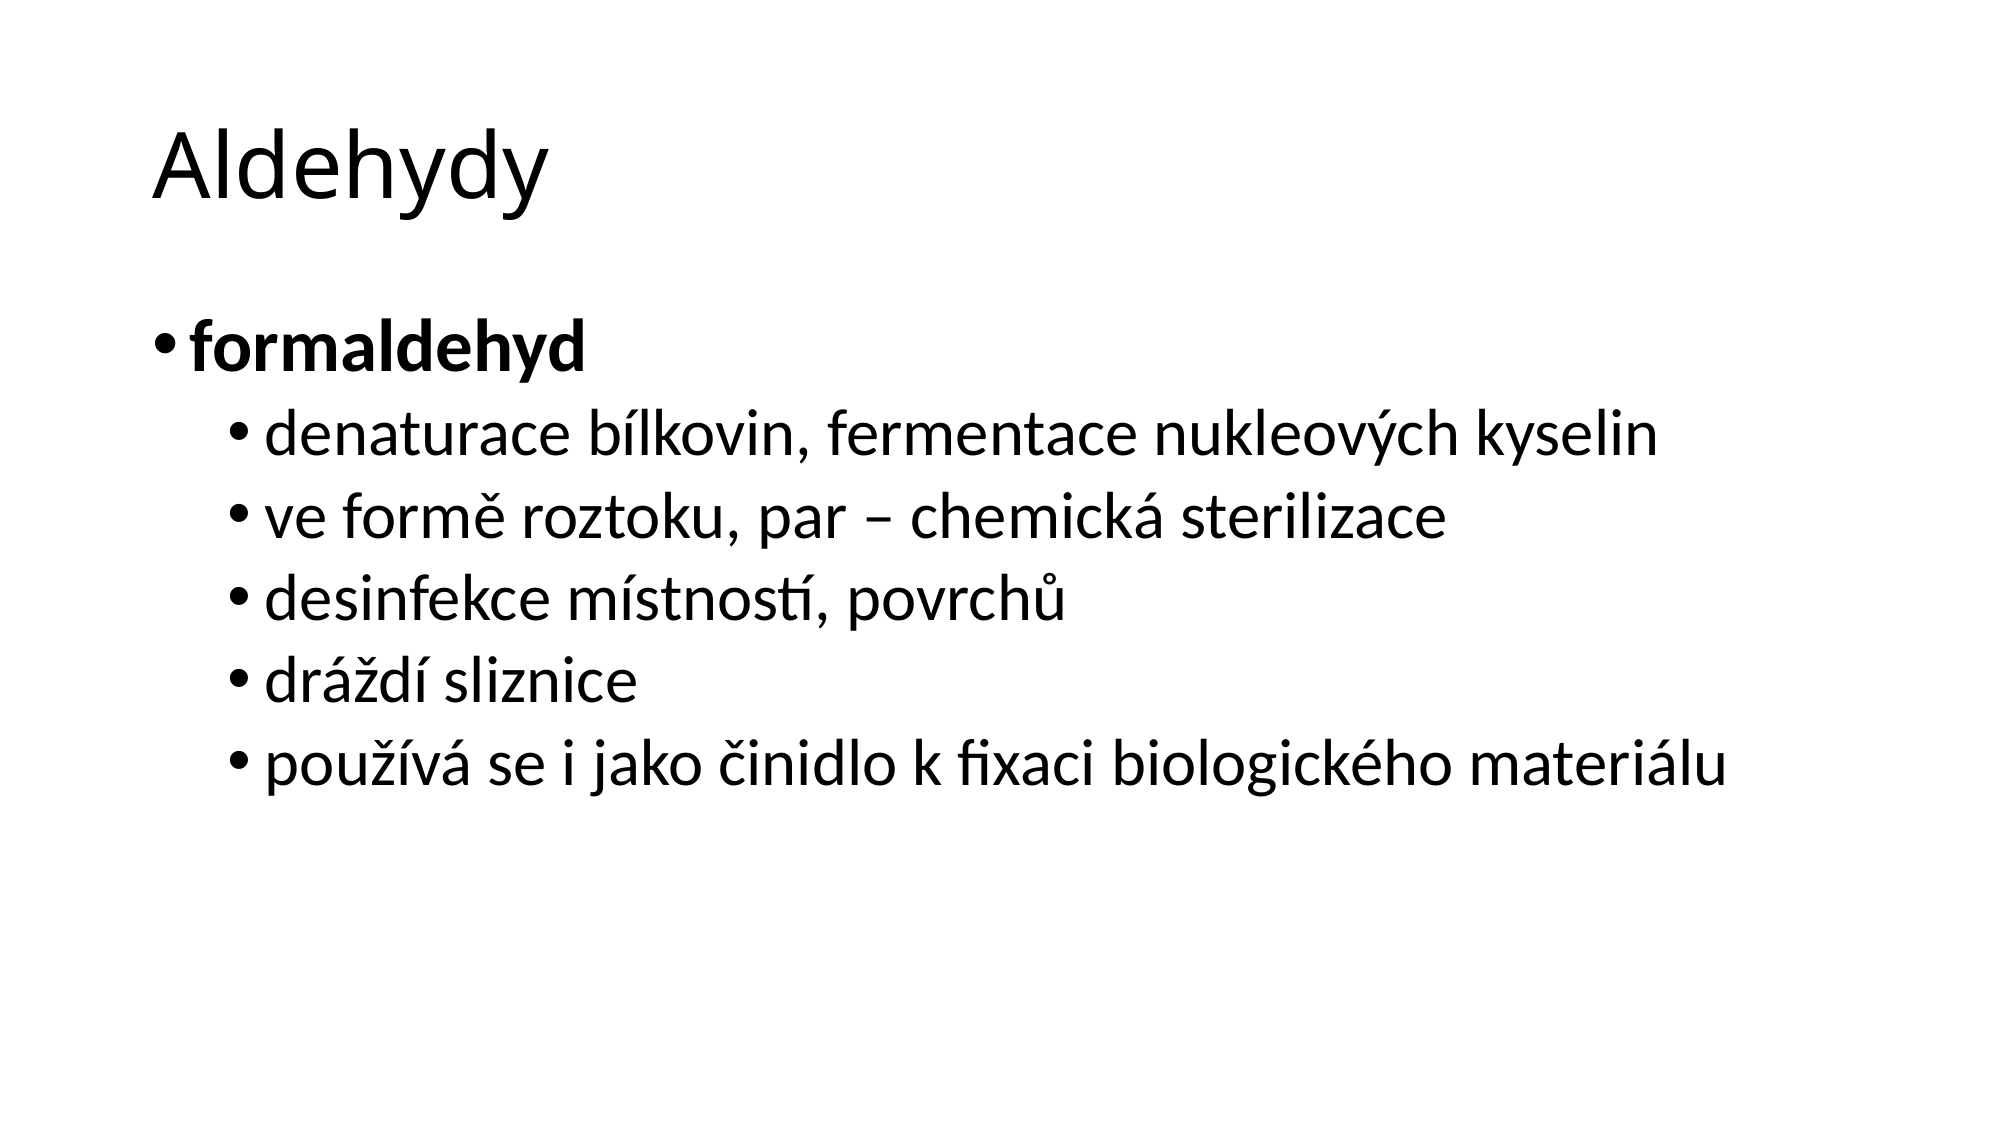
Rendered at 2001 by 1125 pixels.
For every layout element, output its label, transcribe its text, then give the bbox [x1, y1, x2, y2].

title Aldehydy [137, 59, 1863, 278]
list formaldehyd denaturace bílkovin, fermentace nukleových kyselin ve formě roztoku, par – chemická sterilizace desinfekce místností, povrchů dráždí sliznice používá se i jako činidlo k fixaci biologického materiálu [137, 299, 1863, 1014]
